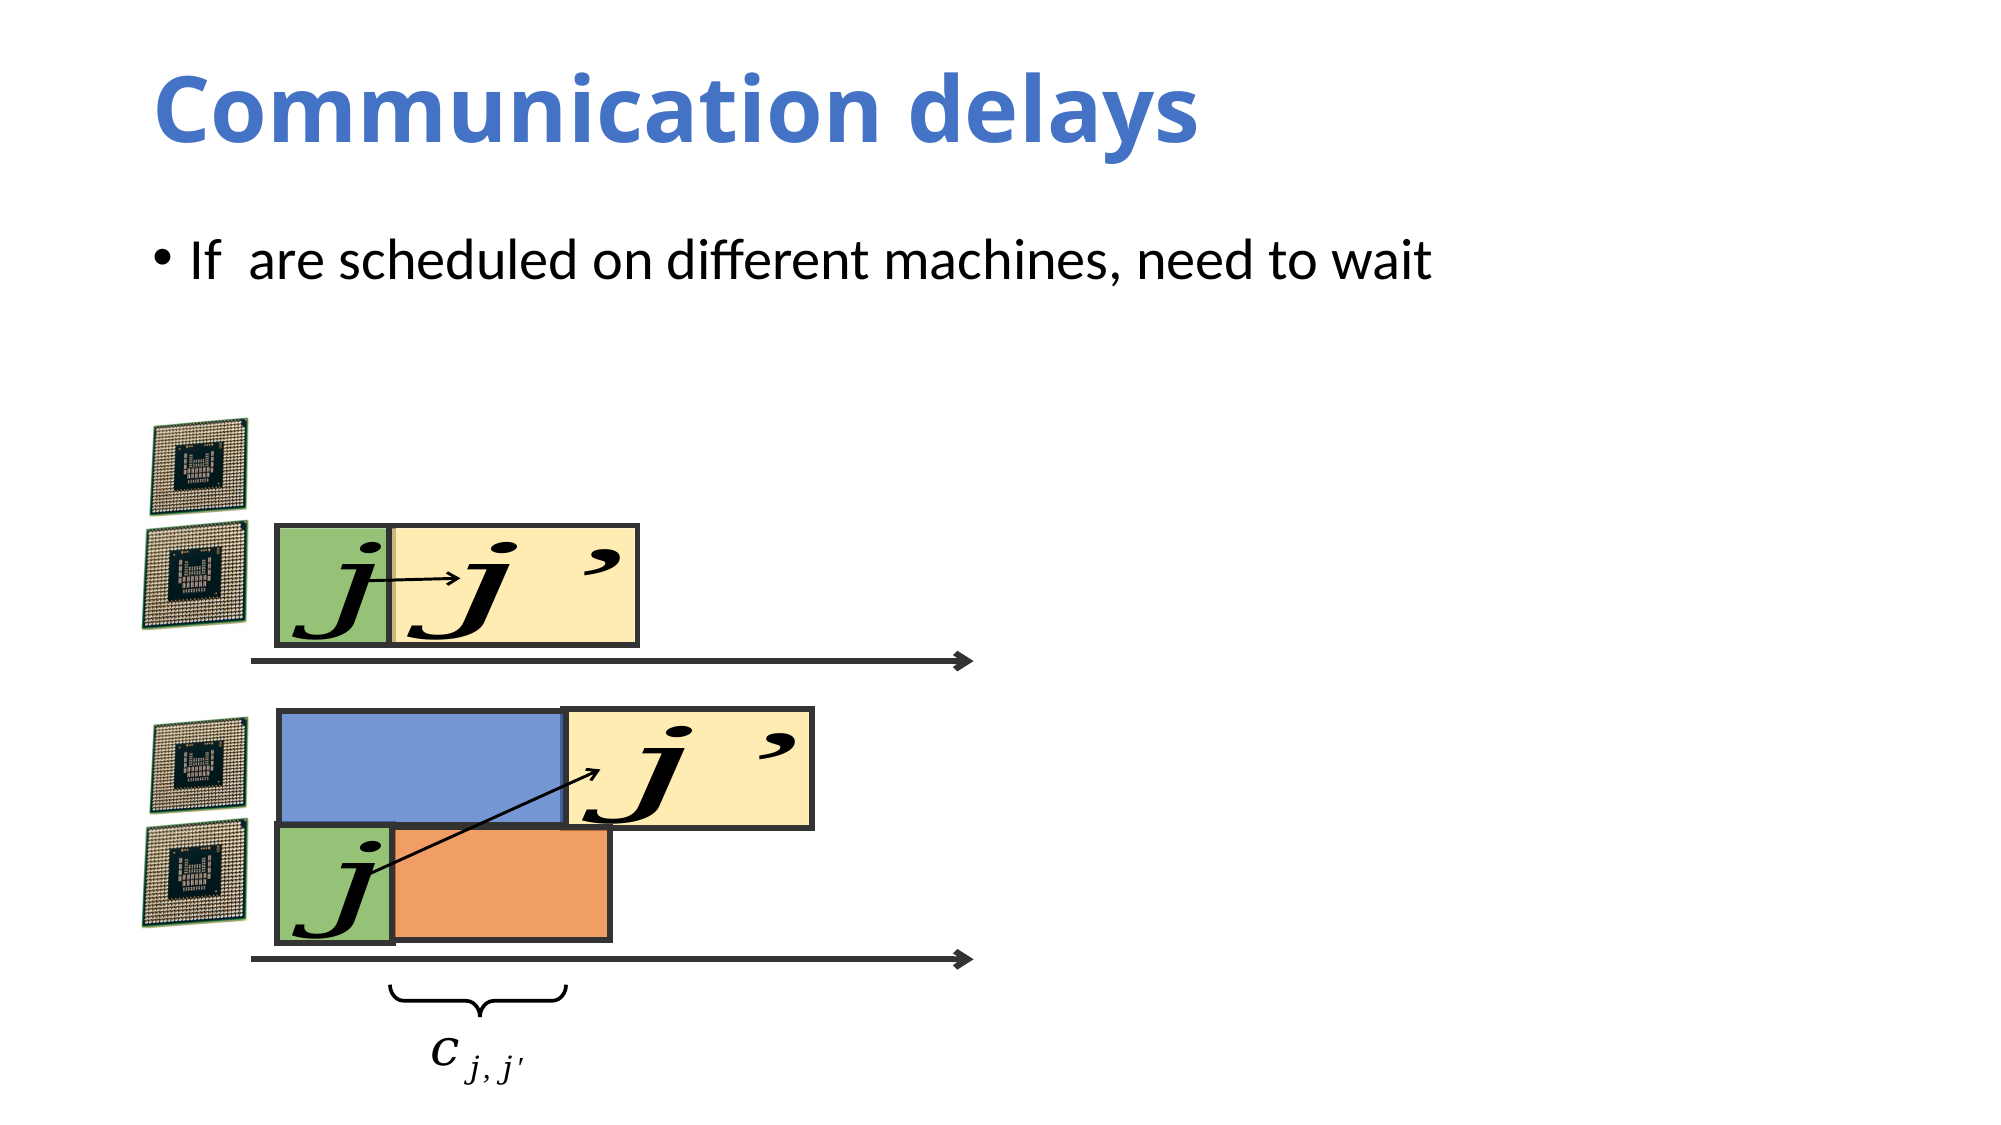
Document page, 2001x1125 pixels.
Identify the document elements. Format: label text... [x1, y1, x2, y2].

text_box [357, 768, 601, 880]
text_box [357, 571, 461, 586]
text_box Communication delays [137, 3, 1863, 222]
text_box [389, 984, 567, 1017]
picture [139, 416, 250, 633]
picture [139, 715, 250, 931]
text_box [391, 826, 611, 941]
text_box [250, 952, 974, 967]
text_box [250, 653, 974, 669]
text_box [278, 710, 567, 826]
